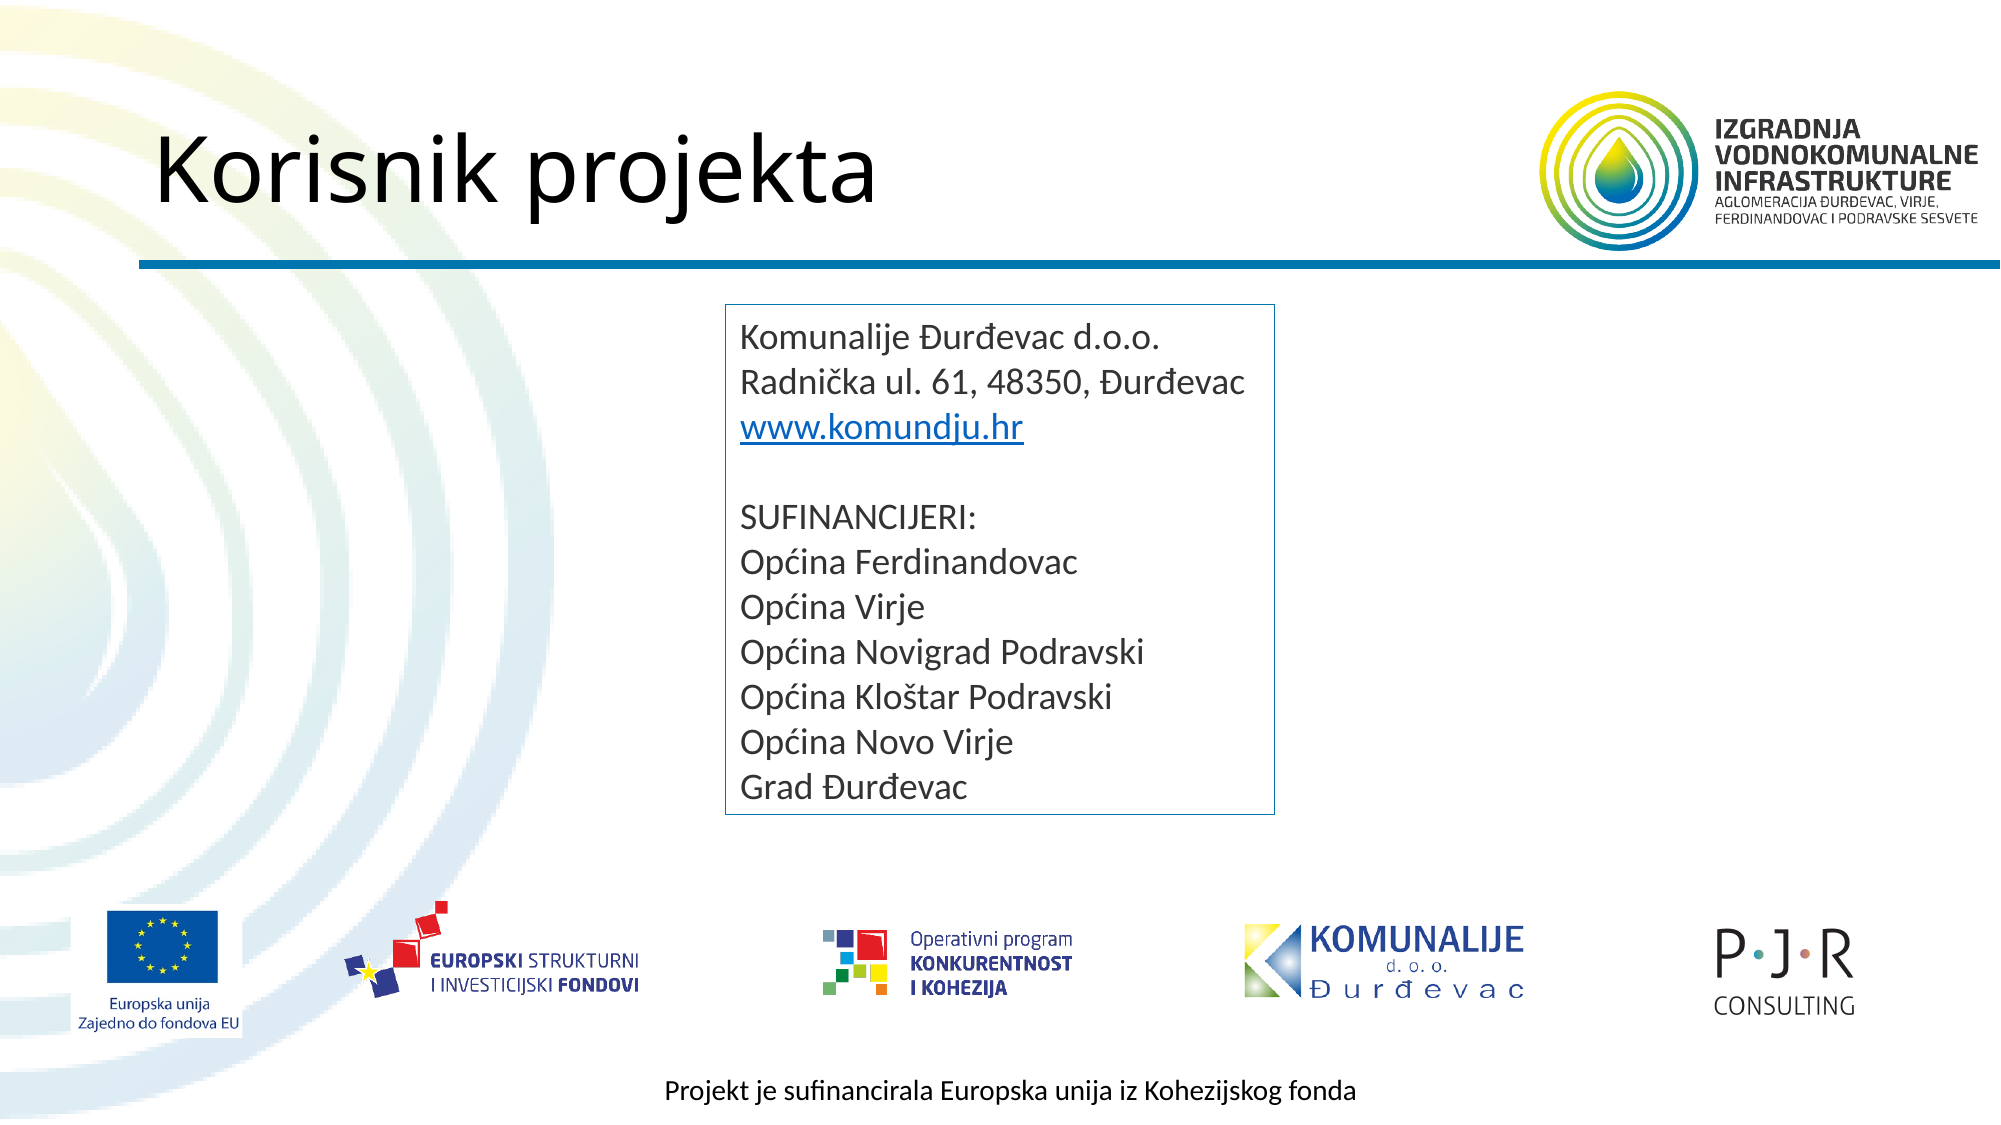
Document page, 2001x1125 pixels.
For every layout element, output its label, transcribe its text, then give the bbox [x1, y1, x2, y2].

picture [1863, 91, 1978, 251]
picture [1231, 924, 1540, 998]
picture [1699, 913, 1871, 1038]
text_box Komunalije Đurđevac d.o.o. Radnička ul. 61, 48350, Đurđevac www.komundju.hr SUFINANCIJERI: Općina Ferdinandovac Općina Virje Općina Novigrad Podravski Općina Kloštar Podravski Općina Novo Virje Grad Đurđevac [725, 304, 1275, 815]
title Korisnik projekta [137, 63, 1863, 282]
text_box Projekt je sufinancirala Europska unija iz Kohezijskog fonda [649, 1064, 1373, 1115]
picture [70, 904, 243, 1038]
picture [823, 930, 1072, 998]
picture [344, 901, 638, 998]
